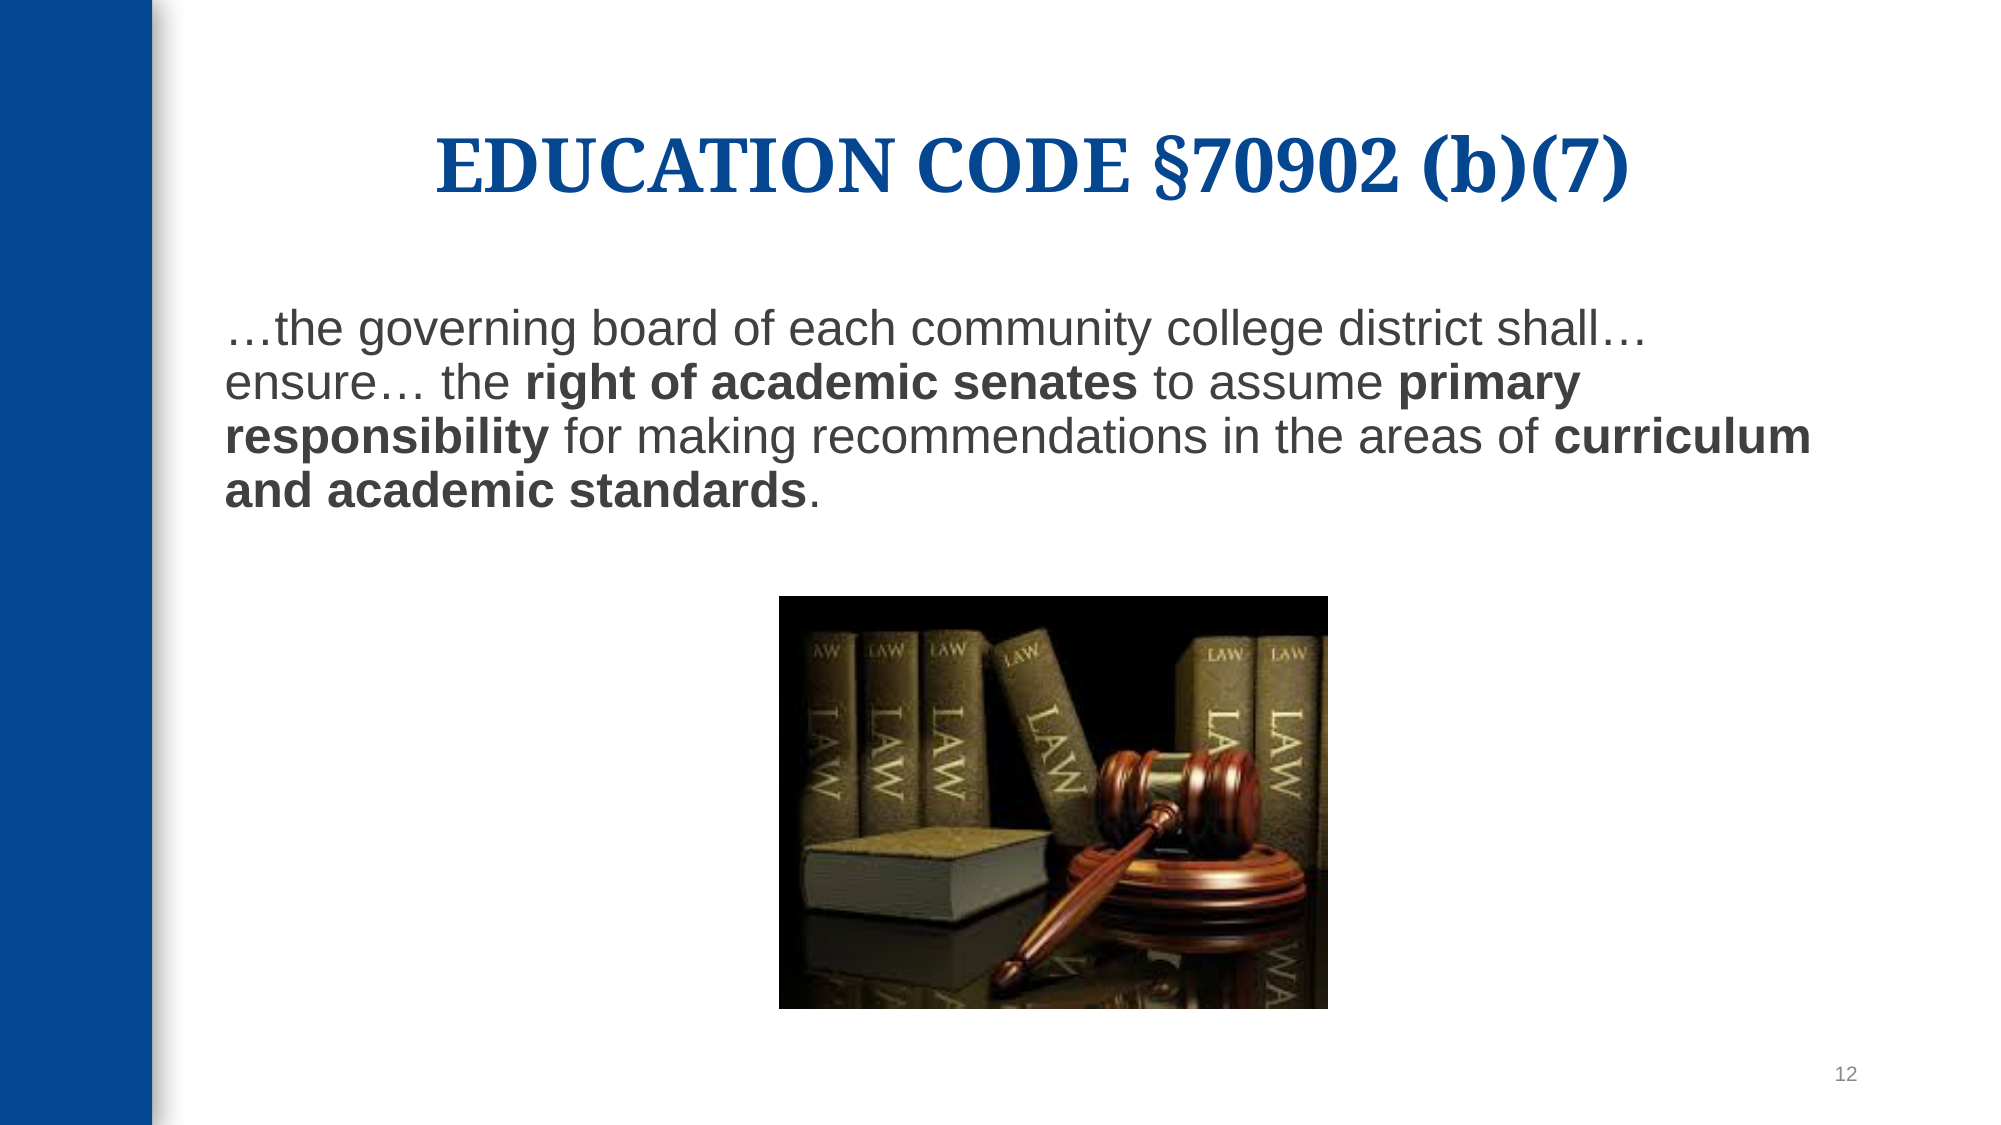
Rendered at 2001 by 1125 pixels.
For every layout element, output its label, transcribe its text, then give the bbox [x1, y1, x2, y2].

picture [779, 596, 1328, 1009]
list …the governing board of each community college district shall… ensure… the right of academic senates to assume primary responsibility for making recommendations in the areas of curriculum and academic standards. [209, 294, 1860, 1009]
title EDUCATION CODE §70902 (b)(7) [209, 59, 1858, 278]
